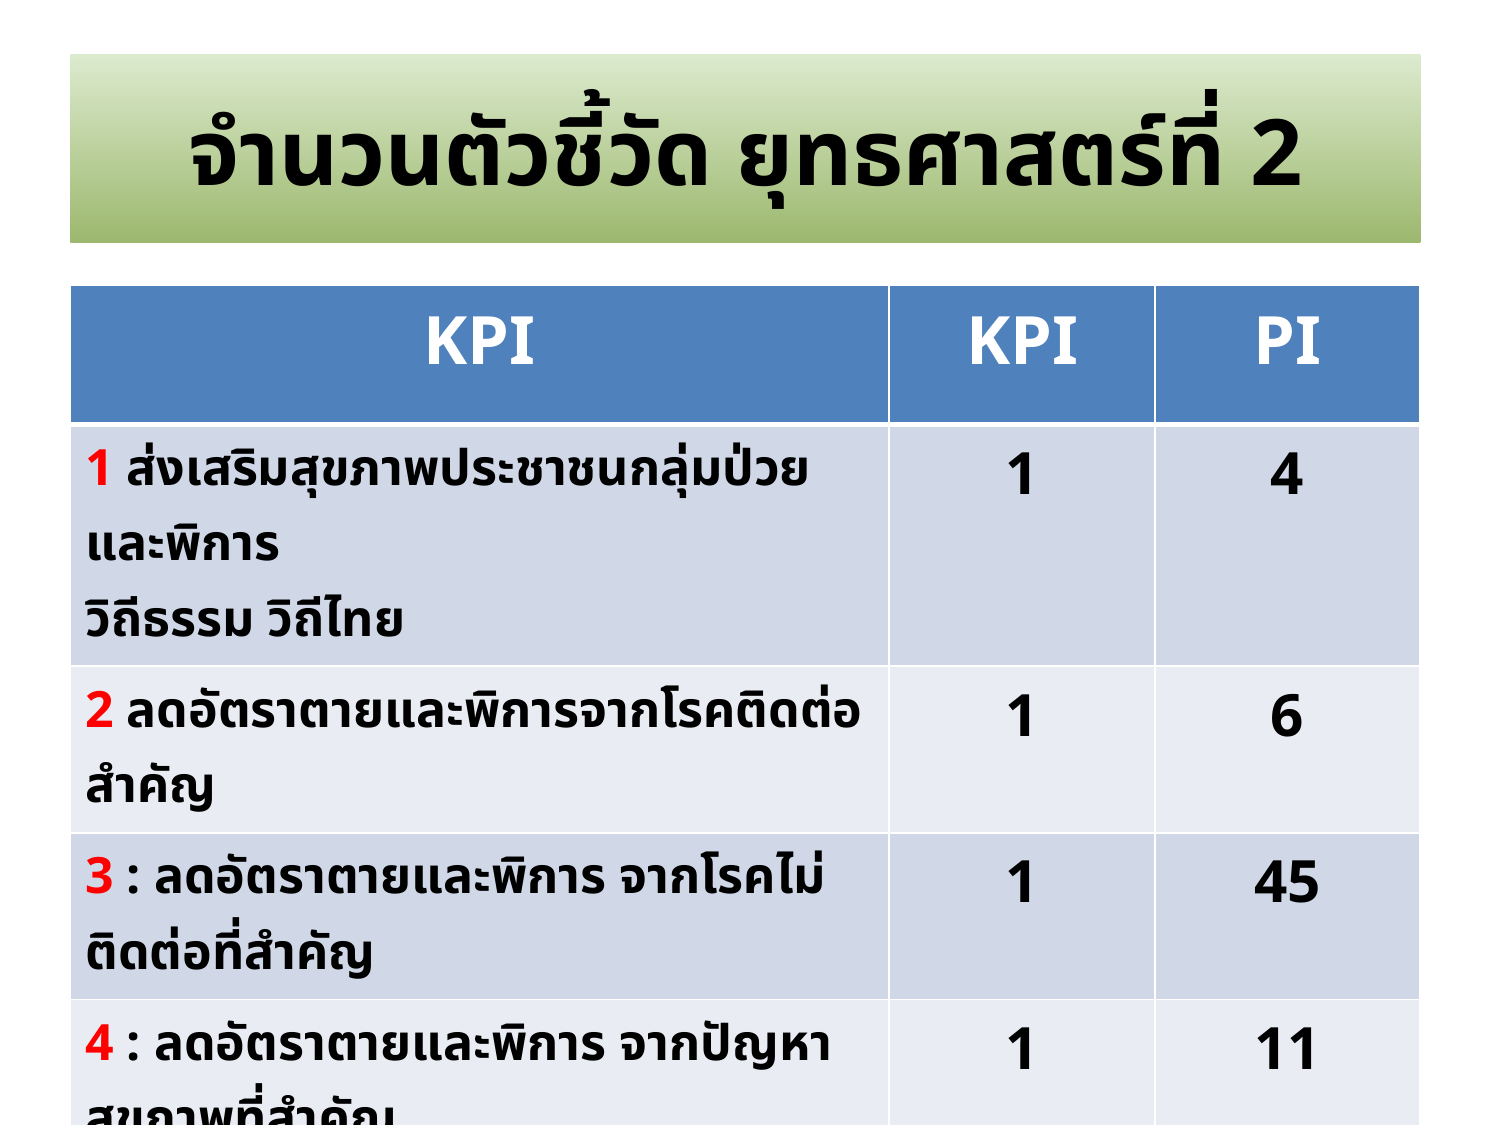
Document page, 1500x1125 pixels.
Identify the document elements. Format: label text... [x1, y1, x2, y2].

title จำนวนตัวชี้วัด ยุทธศาสตร์ที่ 2 [70, 54, 1421, 243]
table_cell 4 [1156, 427, 1419, 665]
table_cell 2 ลดอัตราตายและพิการจากโรคติดต่อสำคัญ [71, 667, 888, 832]
table_header KPI [71, 286, 888, 422]
table_cell 4 : ลดอัตราตายและพิการ จากปัญหาสุขภาพที่สำคัญ [71, 1000, 888, 1125]
table_header PI [1156, 286, 1419, 422]
table_cell 1 [890, 834, 1154, 999]
table_cell 1 [890, 667, 1154, 832]
table_cell 1 [890, 427, 1154, 665]
table_cell 1 [890, 1000, 1154, 1125]
table_header KPI [890, 286, 1154, 422]
table_cell 3 : ลดอัตราตายและพิการ จากโรคไม่ติดต่อที่สำคัญ [71, 834, 888, 999]
table_cell 11 [1156, 1000, 1419, 1125]
table_cell 1 ส่งเสริมสุขภาพประชาชนกลุ่มป่วยและพิการ วิถีธรรม วิถีไทย [71, 427, 888, 665]
table_cell 45 [1156, 834, 1419, 999]
table_cell 6 [1156, 667, 1419, 832]
